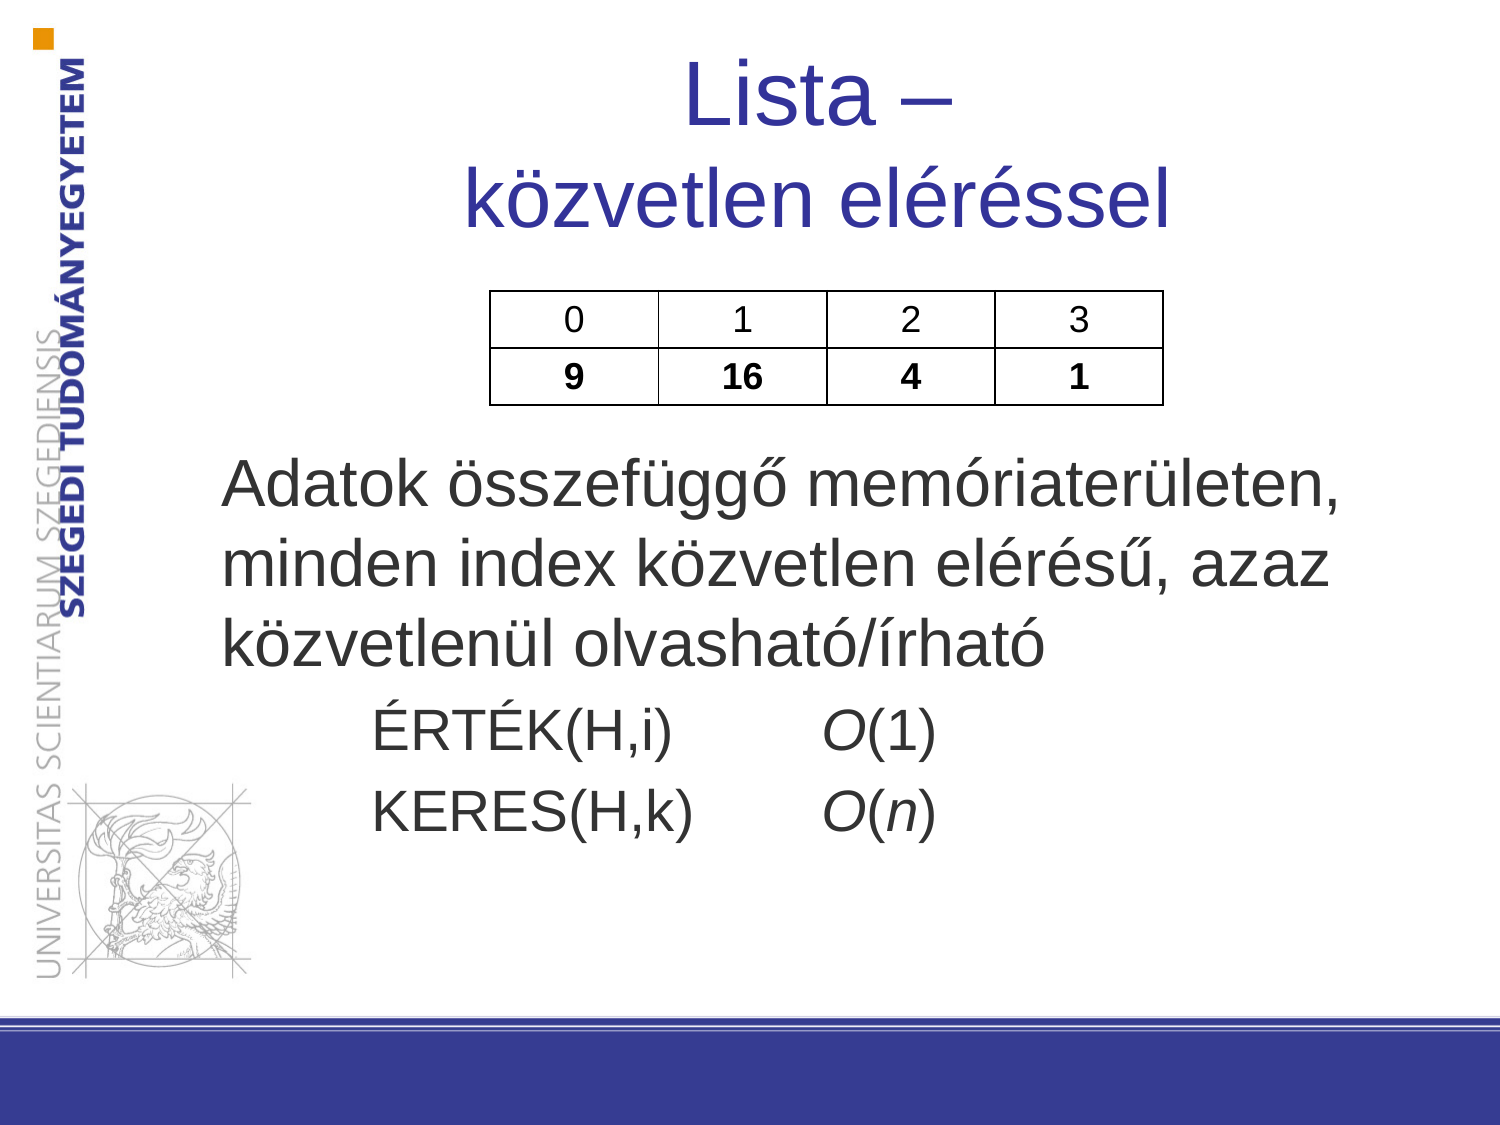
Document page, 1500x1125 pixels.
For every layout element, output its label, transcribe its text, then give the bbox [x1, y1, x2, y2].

table_header 2 [828, 292, 994, 347]
table_header 0 [491, 292, 658, 347]
picture [0, 0, 1500, 1125]
title Lista – közvetlen eléréssel [135, 45, 1500, 233]
table_header 1 [659, 292, 826, 347]
table_header 3 [996, 292, 1162, 347]
table_cell 4 [828, 349, 994, 404]
text_box Adatok összefüggő memóriaterületen, minden index közvetlen elérésű, azaz közvetlenül olvasható/írható ÉRTÉK(H,i) O(1) KERES(H,k) O(n) [206, 432, 1425, 957]
table_cell 9 [491, 349, 658, 404]
table_cell 16 [659, 349, 826, 404]
table_cell 1 [996, 349, 1162, 404]
